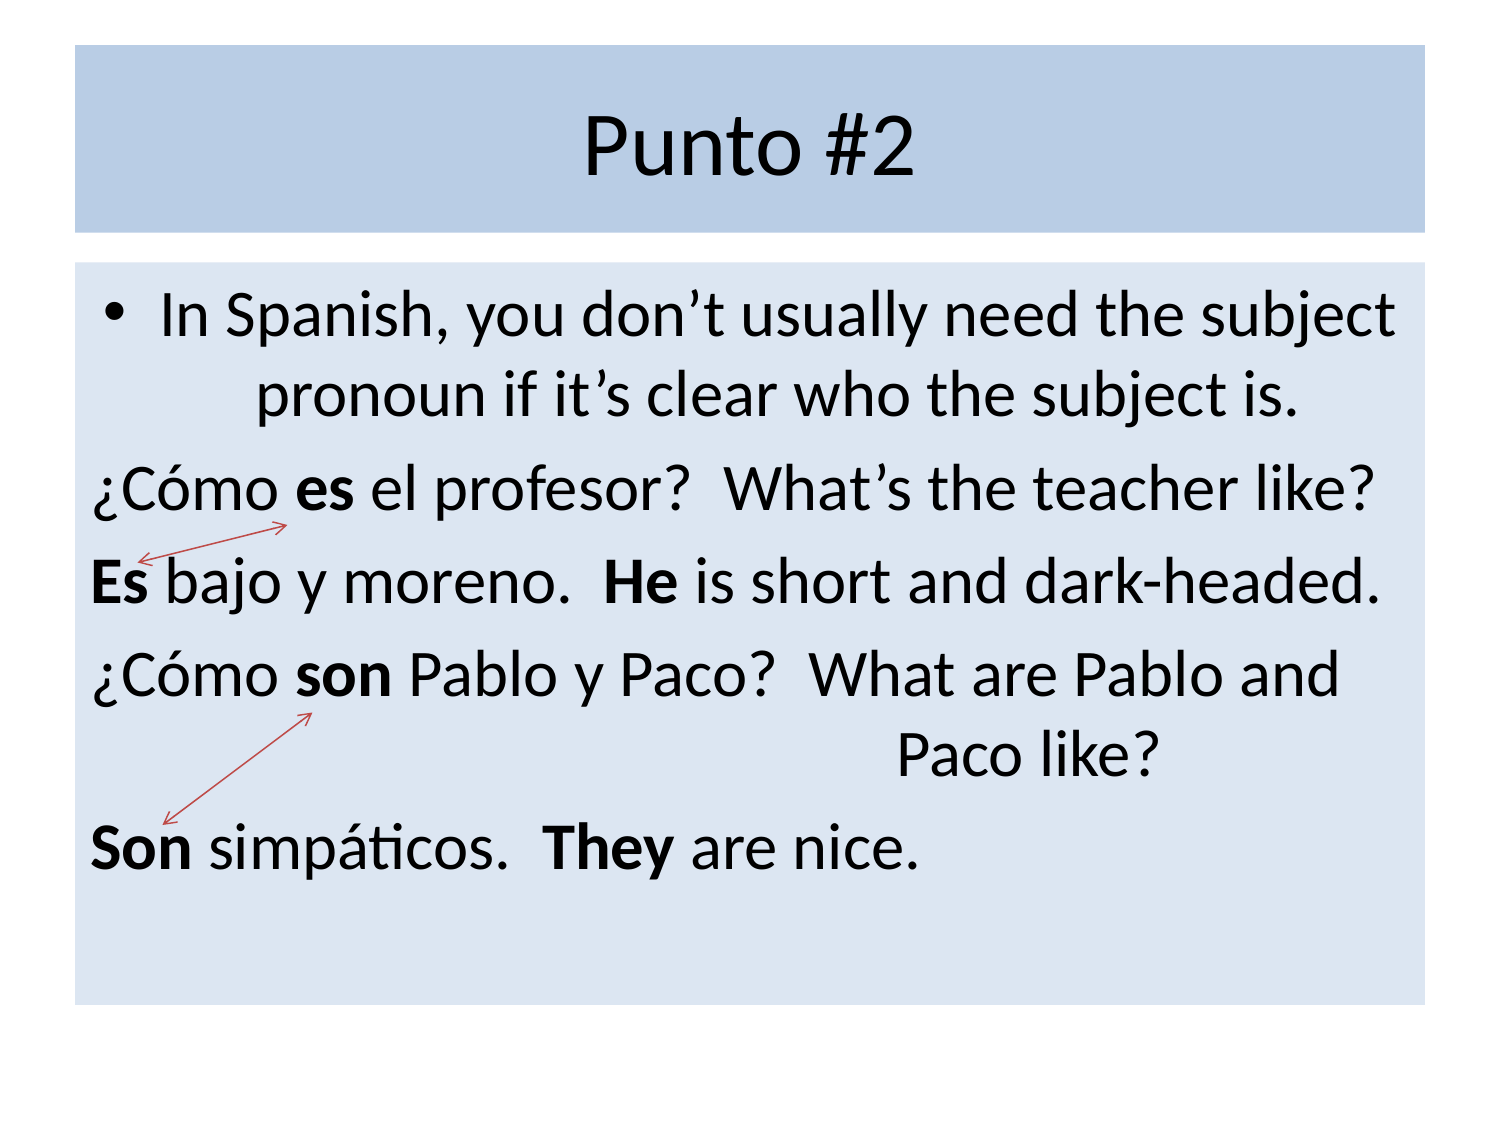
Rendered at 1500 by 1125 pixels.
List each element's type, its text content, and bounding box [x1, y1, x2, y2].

list In Spanish, you don’t usually need the subject pronoun if it’s clear who the subject is. ¿Cómo es el profesor? What’s the teacher like? Es bajo y moreno. He is short and dark-headed. ¿Cómo son Pablo y Paco? What are Pablo and Paco like? Son simpáticos. They are nice. [75, 262, 1425, 1005]
title Punto #2 [75, 45, 1425, 233]
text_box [137, 524, 288, 563]
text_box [162, 712, 313, 826]
